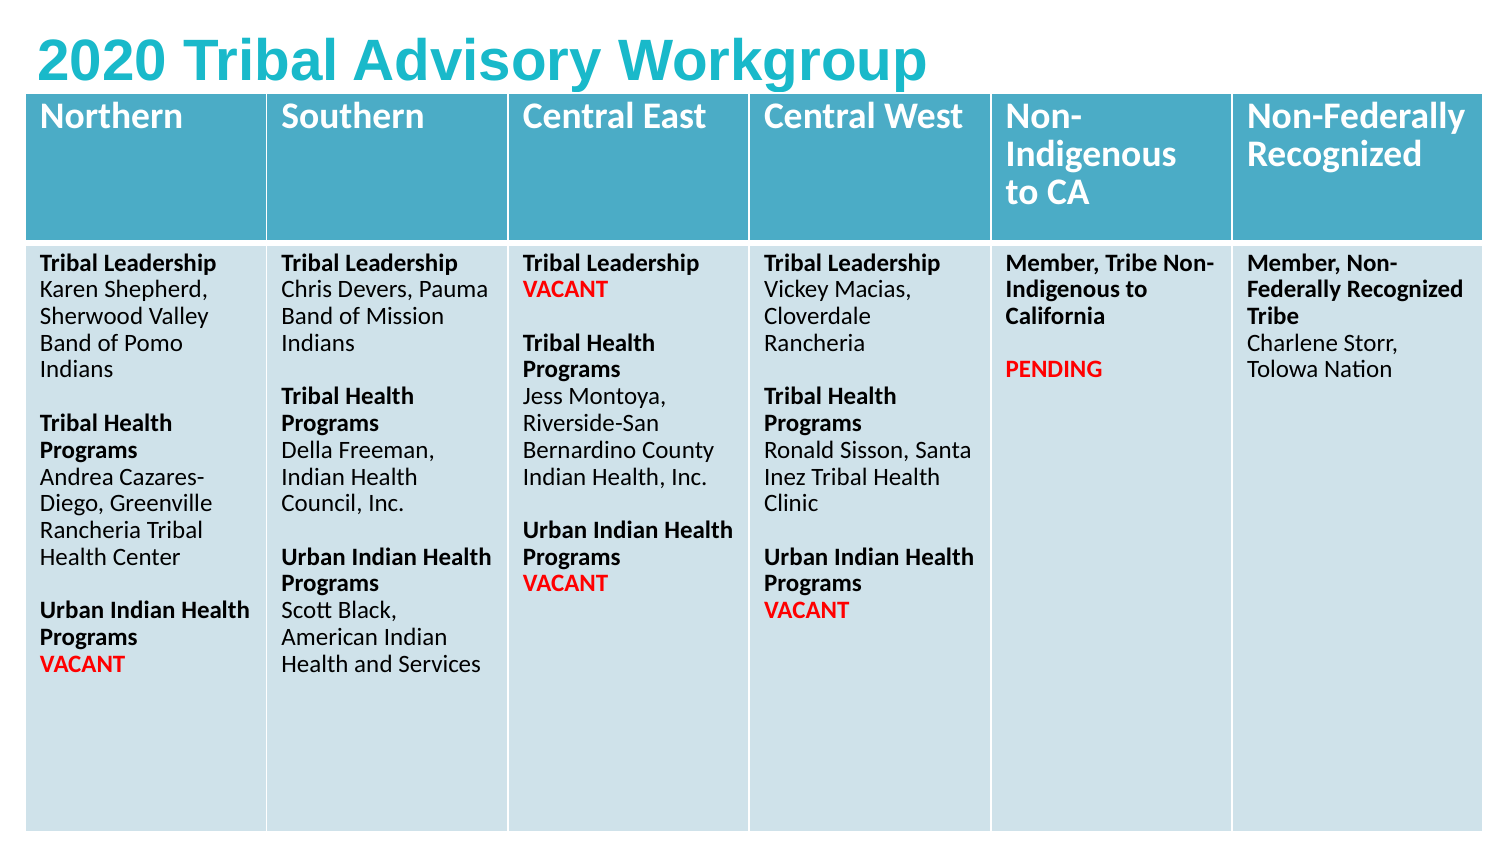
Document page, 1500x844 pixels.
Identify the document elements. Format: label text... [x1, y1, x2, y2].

table_header Southern [267, 94, 507, 240]
table_cell Tribal Leadership Karen Shepherd, Sherwood Valley Band of Pomo Indians Tribal Health Programs Andrea Cazares-Diego, Greenville Rancheria Tribal Health Center Urban Indian Health Programs VACANT [26, 246, 266, 831]
title 2020 Tribal Advisory Workgroup [37, 22, 1463, 92]
table_cell Tribal Leadership Chris Devers, Pauma Band of Mission Indians Tribal Health Programs Della Freeman, Indian Health Council, Inc. Urban Indian Health Programs Scott Black, American Indian Health and Services [267, 246, 507, 831]
table_cell Member, Tribe Non-Indigenous to California PENDING [992, 246, 1231, 831]
table_header Central West [750, 94, 990, 240]
table_header Central East [509, 94, 748, 240]
table_header Non-Indigenous to CA [992, 94, 1231, 240]
table_header Northern [26, 94, 266, 240]
table_cell Tribal Leadership VACANT Tribal Health Programs Jess Montoya, Riverside-San Bernardino County Indian Health, Inc. Urban Indian Health Programs VACANT [509, 246, 748, 831]
table_cell Tribal Leadership Vickey Macias, Cloverdale Rancheria Tribal Health Programs Ronald Sisson, Santa Inez Tribal Health Clinic Urban Indian Health Programs VACANT [750, 246, 990, 831]
table_cell Member, Non-Federally Recognized Tribe Charlene Storr, Tolowa Nation [1233, 246, 1482, 831]
table_header Non-Federally Recognized [1233, 94, 1482, 240]
